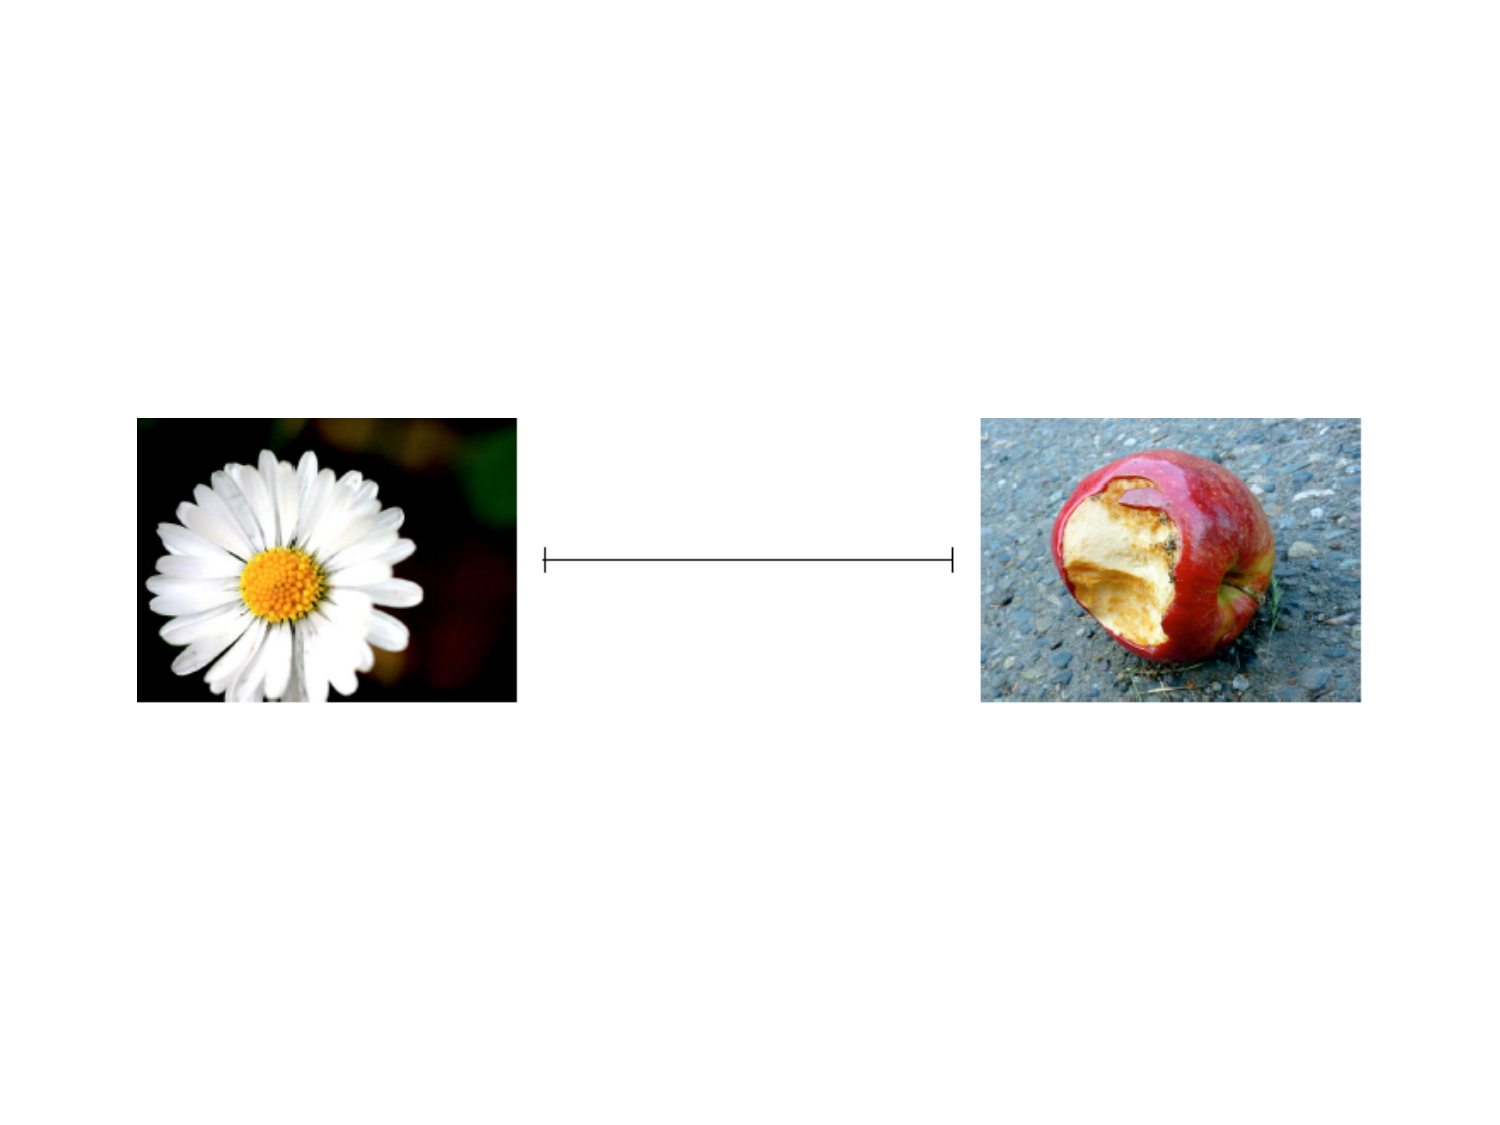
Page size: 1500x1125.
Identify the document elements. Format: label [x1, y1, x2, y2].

picture [137, 418, 1363, 706]
